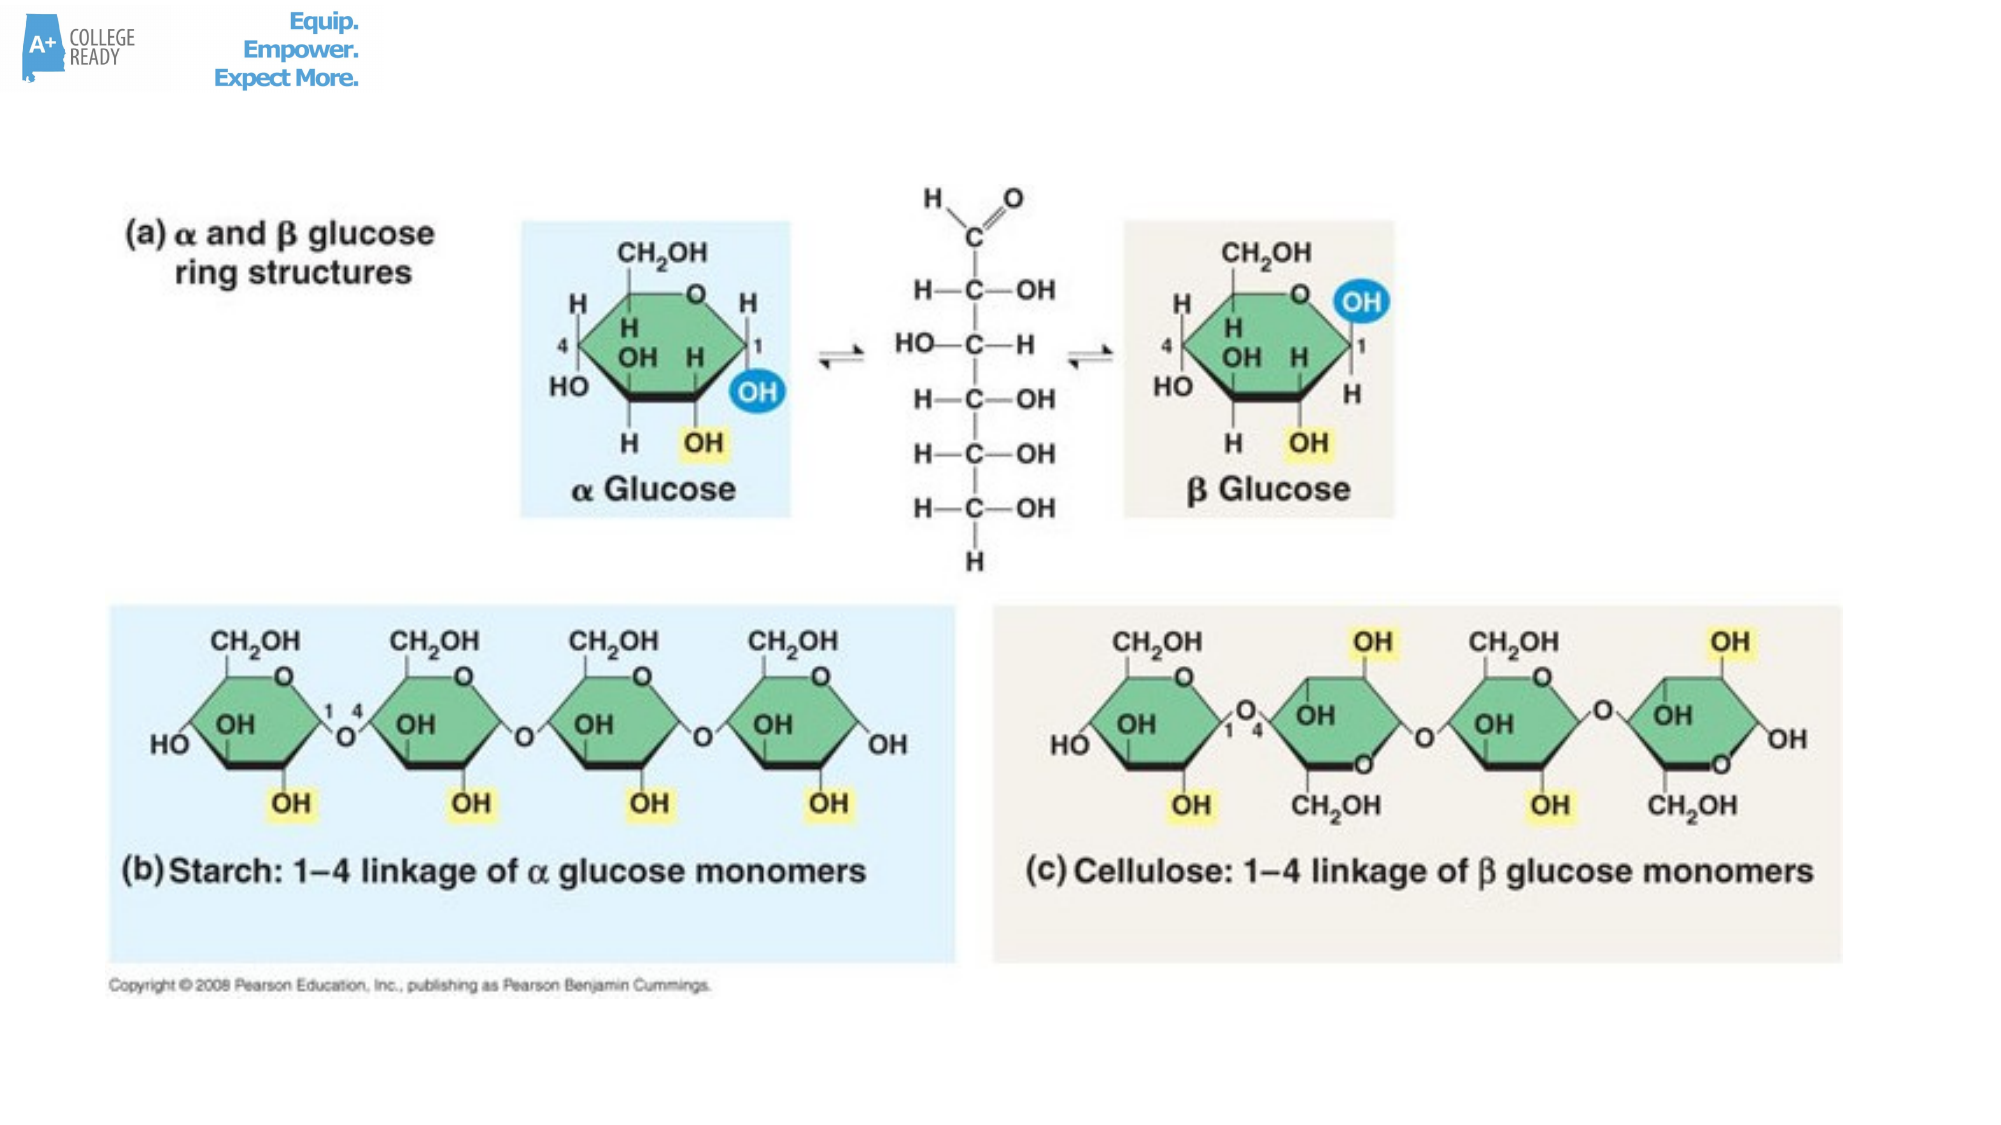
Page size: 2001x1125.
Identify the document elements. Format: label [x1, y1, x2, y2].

picture [0, 5, 384, 93]
picture [105, 184, 1844, 1000]
